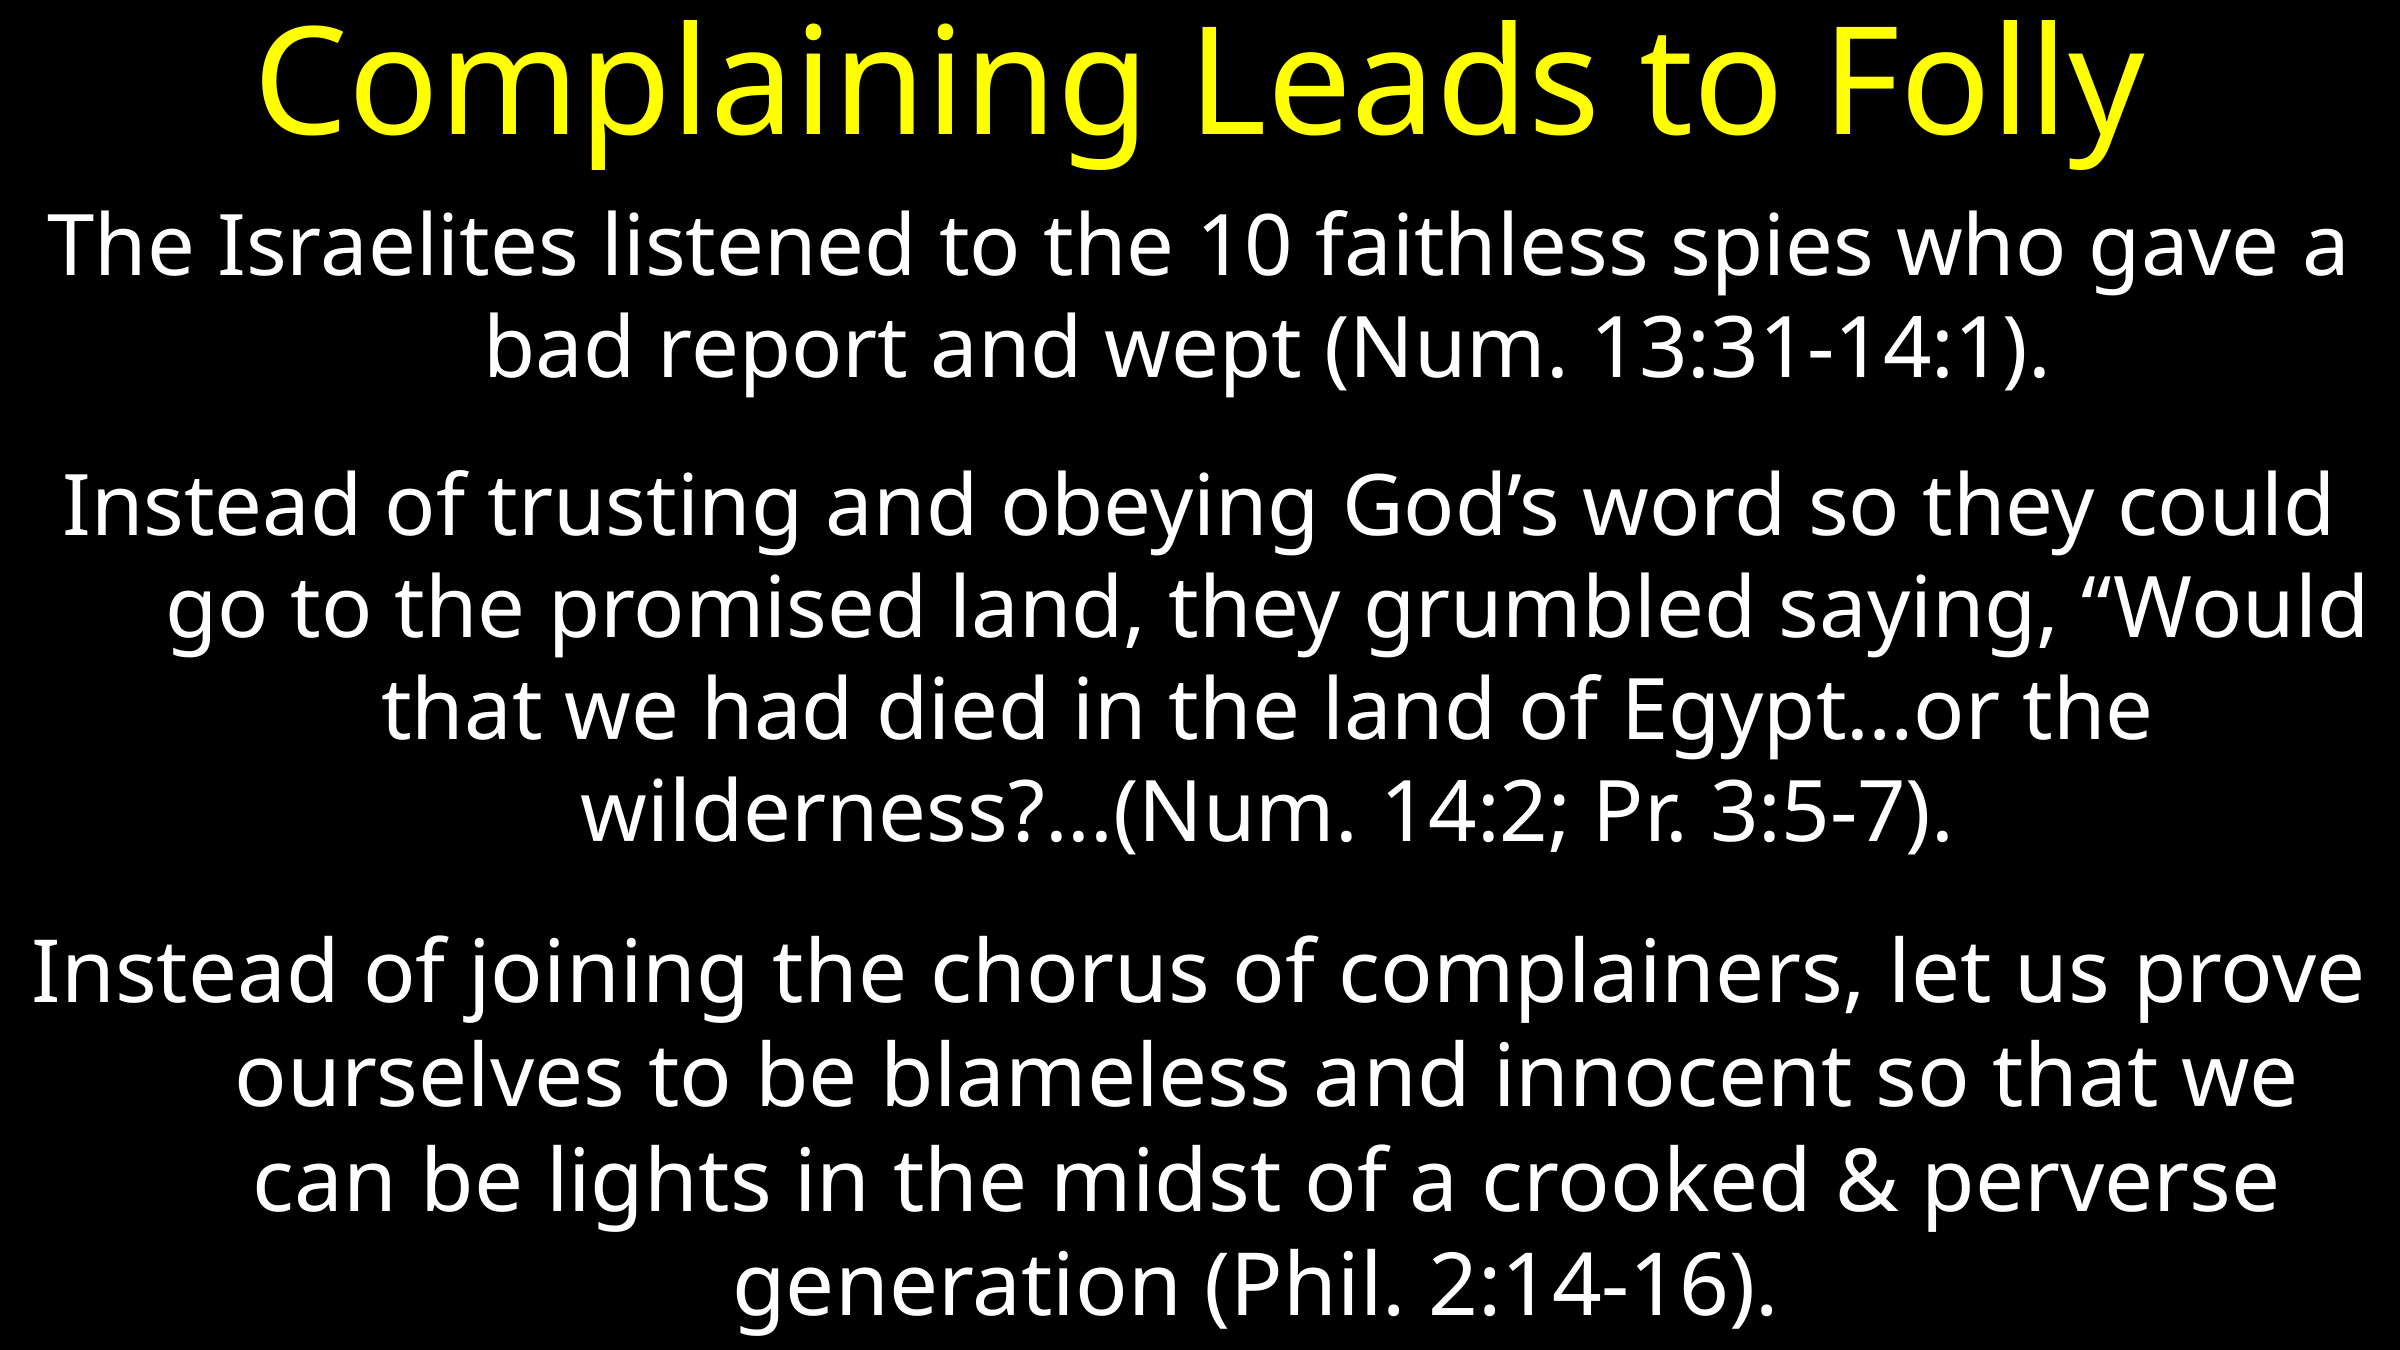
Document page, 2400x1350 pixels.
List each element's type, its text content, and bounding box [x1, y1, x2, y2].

title Complaining Leads to Folly [0, 0, 2400, 150]
subtitle The Israelites listened to the 10 faithless spies who gave a bad report and wept (Num. 13:31-14:1). Instead of trusting and obeying God’s word so they could go to the promised land, they grumbled saying, “Would that we had died in the land of Egypt…or the wilderness?...(Num. 14:2; Pr. 3:5-7). Instead of joining the chorus of complainers, let us prove ourselves to be blameless and innocent so that we can be lights in the midst of a crooked & perverse generation (Phil. 2:14-16). [0, 179, 2400, 1350]
